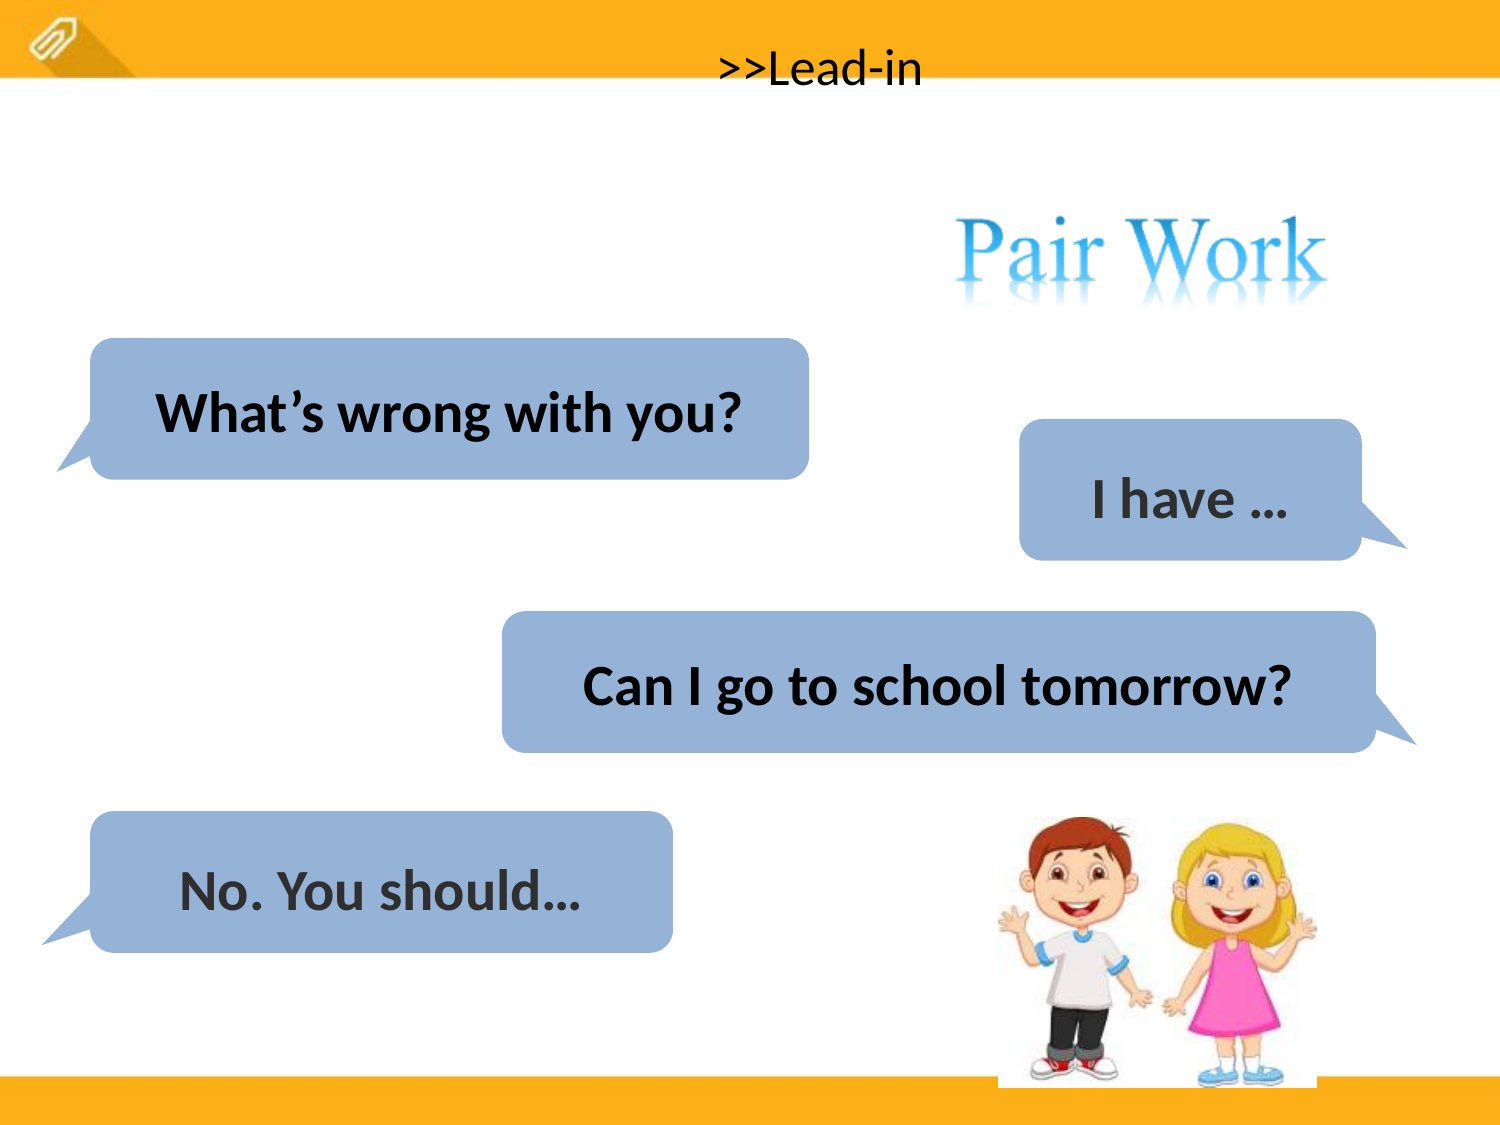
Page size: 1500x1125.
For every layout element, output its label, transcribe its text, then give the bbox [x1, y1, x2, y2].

text_box I have … [1017, 416, 1410, 563]
text_box No. You should… [39, 809, 676, 955]
picture [0, 0, 1500, 1125]
text_box Can I go to school tomorrow? [499, 609, 1419, 755]
title >>Lead-in [139, 25, 1500, 104]
text_box What’s wrong with you? [54, 335, 812, 482]
